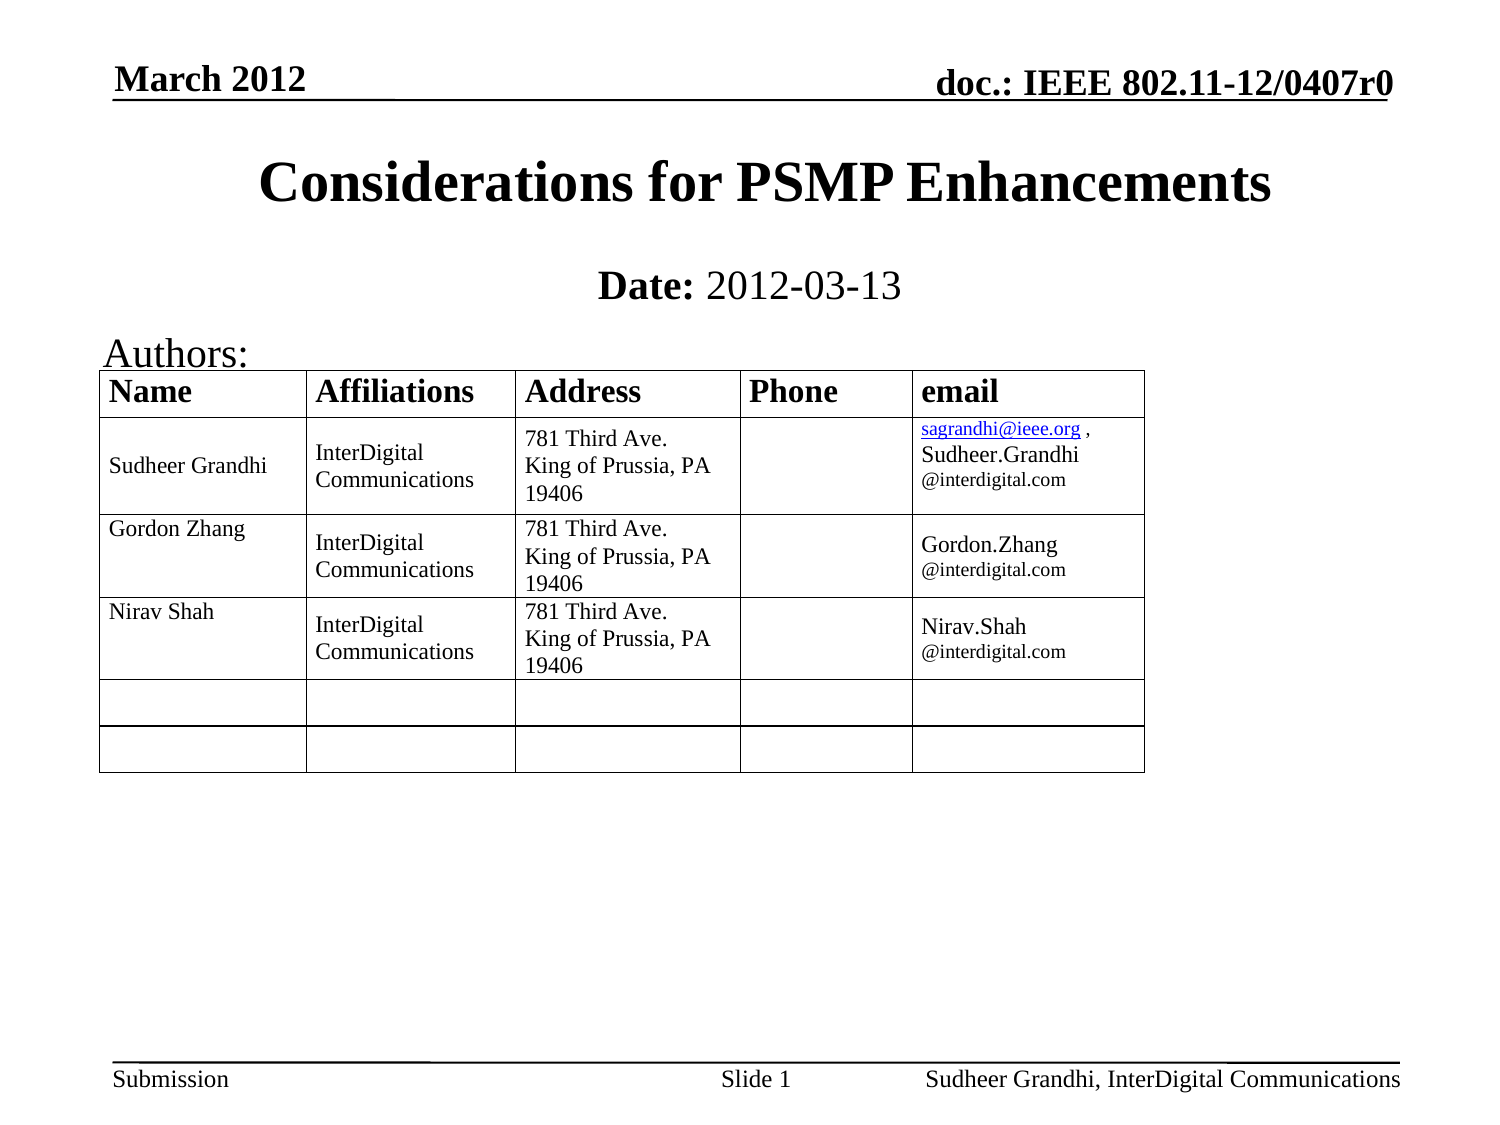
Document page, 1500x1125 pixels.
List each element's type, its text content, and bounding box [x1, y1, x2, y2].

title Considerations for PSMP Enhancements [99, 112, 1432, 244]
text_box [87, 370, 1334, 812]
list Date: 2012-03-13 [112, 249, 1388, 316]
text_box Authors: [87, 318, 325, 369]
slide_number Slide 1 [712, 1061, 800, 1123]
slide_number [114, 54, 493, 100]
footer Sudheer Grandhi, InterDigital Communications [902, 1061, 1402, 1093]
